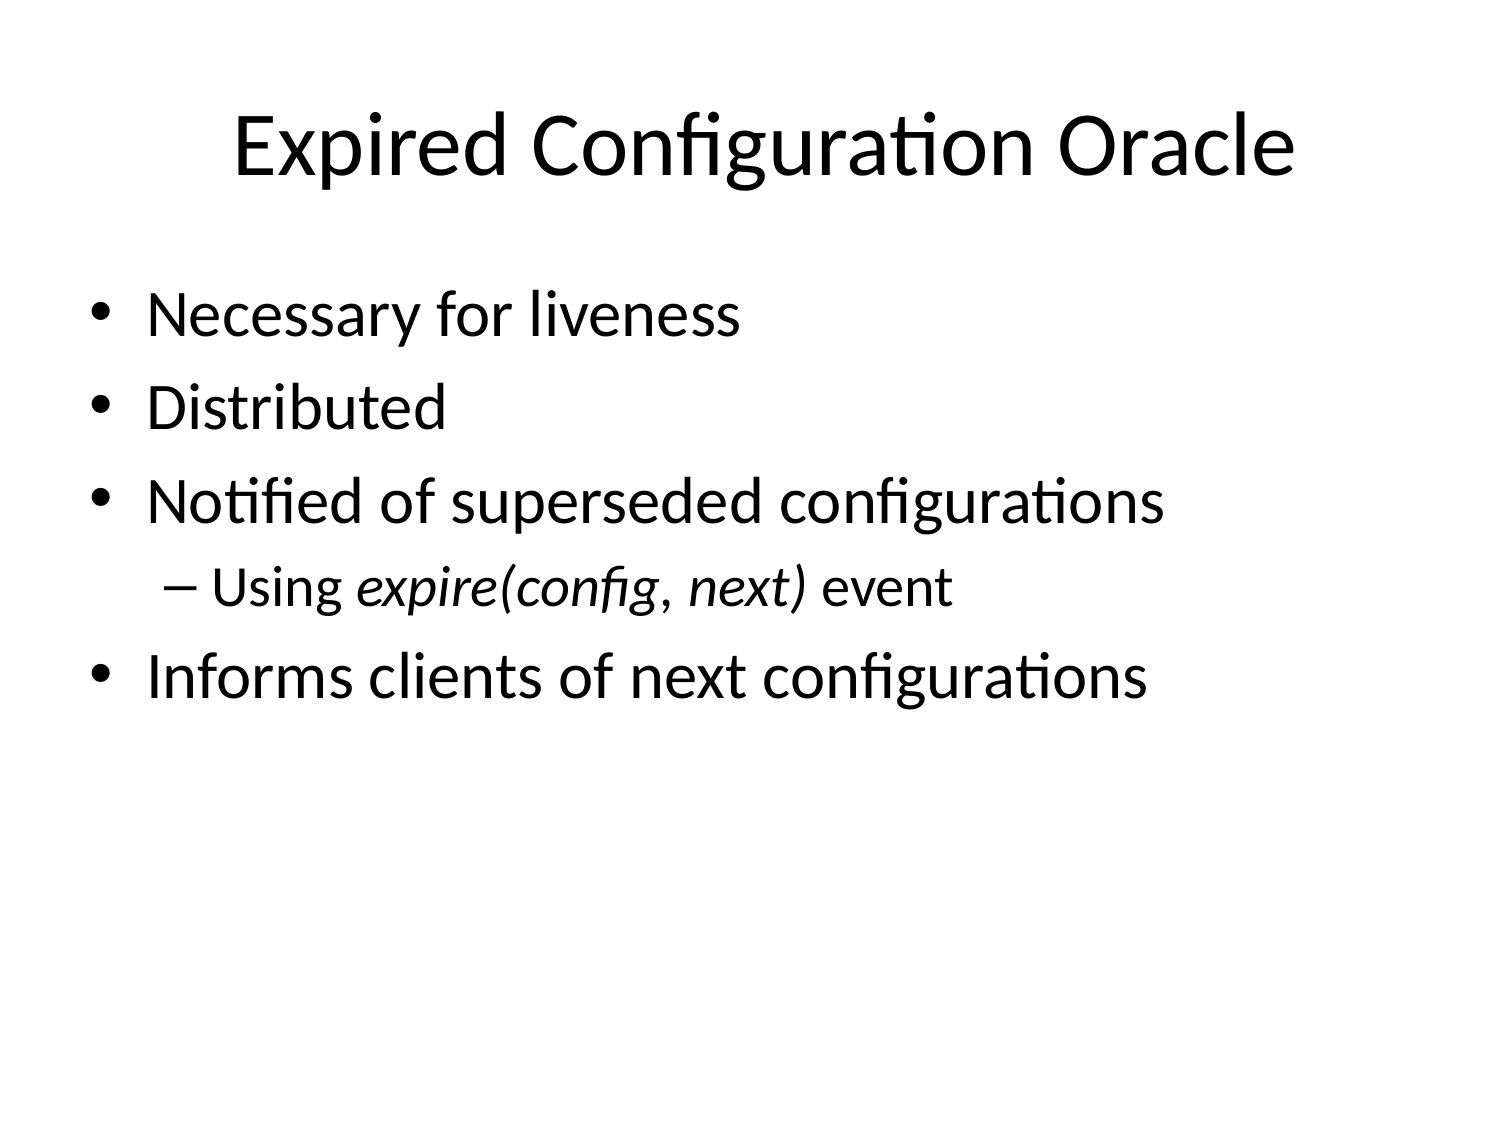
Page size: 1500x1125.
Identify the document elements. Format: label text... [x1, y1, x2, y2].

title Expired Configuration Oracle [53, 45, 1479, 233]
text_box Necessary for liveness Distributed Notified of superseded configurations Using expire(config, next) event Informs clients of next configurations [74, 262, 1425, 775]
